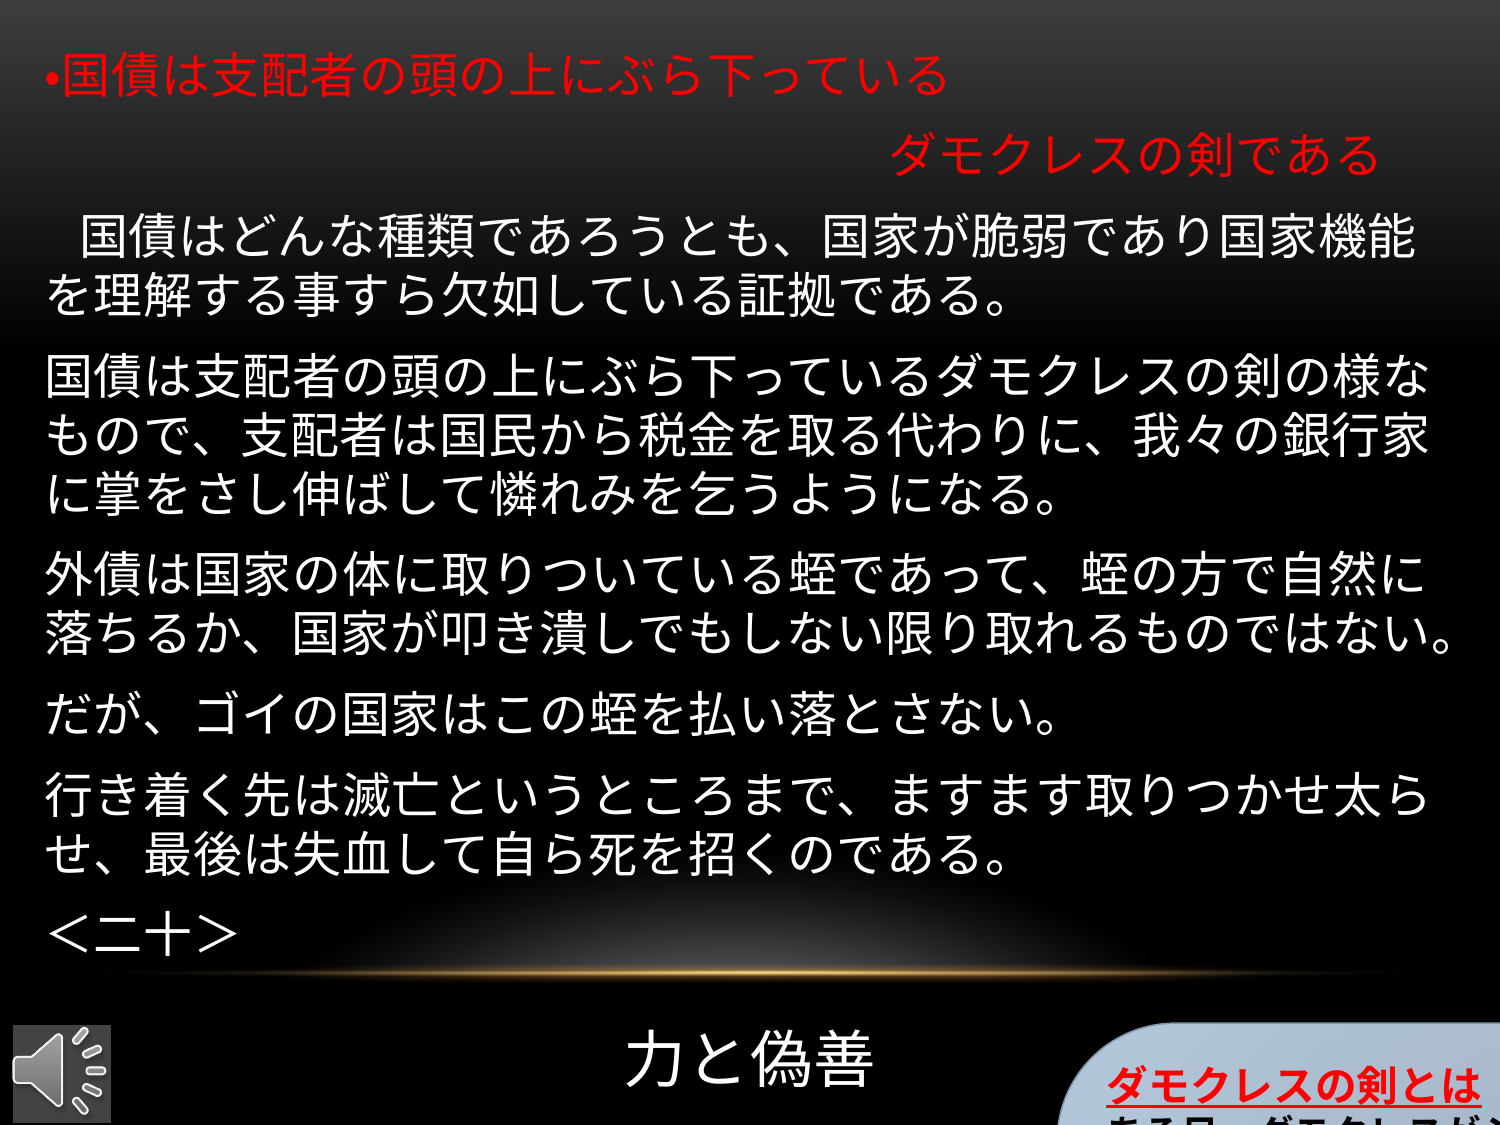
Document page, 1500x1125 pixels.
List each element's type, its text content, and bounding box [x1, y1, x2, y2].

picture [0, 0, 1500, 1125]
title 力と偽善 [99, 976, 1400, 1125]
list ・国債は支配者の頭の上にぶら下っている ダモクレスの剣である 国債はどんな種類であろうとも、国家が脆弱であり国家機能を理解する事すら欠如している証拠である。 国債は支配者の頭の上にぶら下っているダモクレスの剣の様なもので、支配者は国民から税金を取る代わりに、我々の銀行家に掌をさし伸ばして憐れみを乞うようになる。 外債は国家の体に取りついている蛭であって、蛭の方で自然に落ちるか、国家が叩き潰しでもしない限り取れるものではない。 だが、ゴイの国家はこの蛭を払い落とさない。 行き着く先は滅亡というところまで、ますます取りつかせ太らせ、最後は失血して自ら死を招くのである。 ＜二十＞ [29, 30, 1459, 976]
text_box ダモクレスの剣とは ある日、ダモクレスがシチリアの僭主・ディオニュシオスの権力と栄光を羨み、追従の言葉を述べた。 すると後日、ダモクレスは僭主から豪華な宴の招待を受けた。 宴は贅を極めたものであったが、その豪華な席からダモクレスがふと頭上を見上げると、天井から今にも切れそうな細い糸（馬の尾の毛）で、剣が吊るされていた。 僭主・ディオニュシオスは、ダモクレスの羨んでいる僭主という立場が、如何に命の危険を伴うものであるかを示したのである。 この故事から、ヨーロッパ文化圏で「ダモクレスの剣」は、常に戦々恐々としている状況、或はその様な状況をもたらすものの譬えに用いられる様になった。 [1057, 1022, 1500, 1125]
